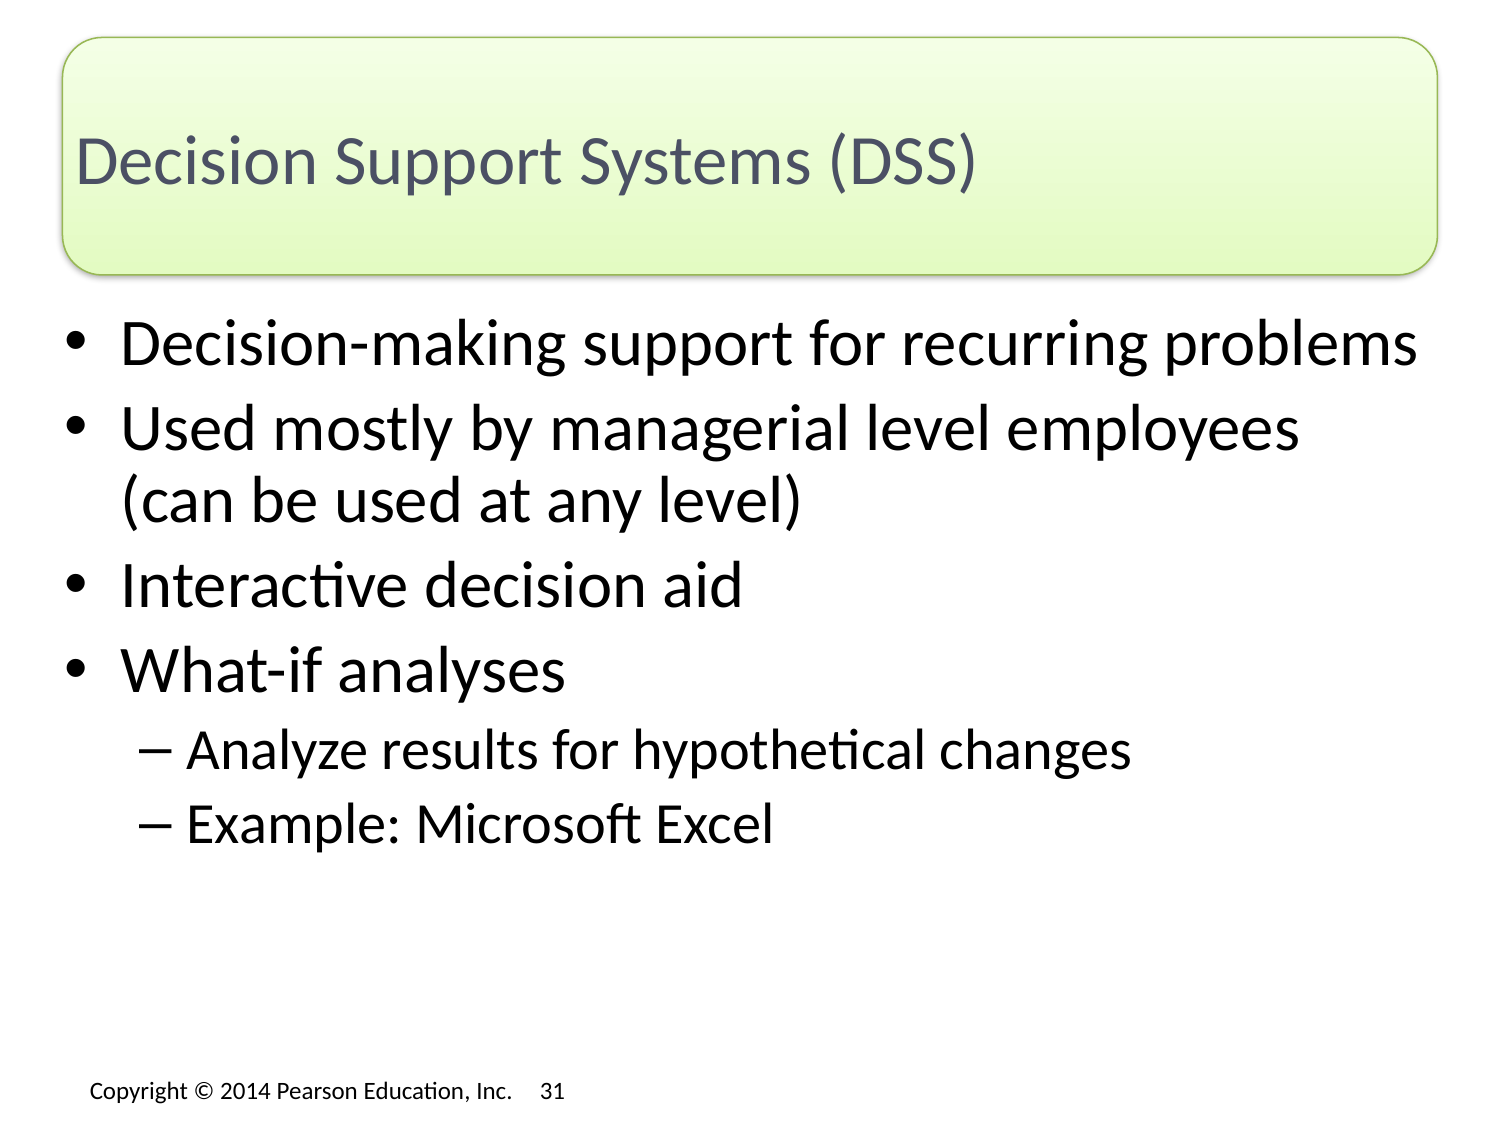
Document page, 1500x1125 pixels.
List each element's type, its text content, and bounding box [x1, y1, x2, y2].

list Decision-making support for recurring problems Used mostly by managerial level employees (can be used at any level) Interactive decision aid What-if analyses Analyze results for hypothetical changes Example: Microsoft Excel [49, 299, 1445, 1050]
title Decision Support Systems (DSS) [75, 50, 1425, 263]
